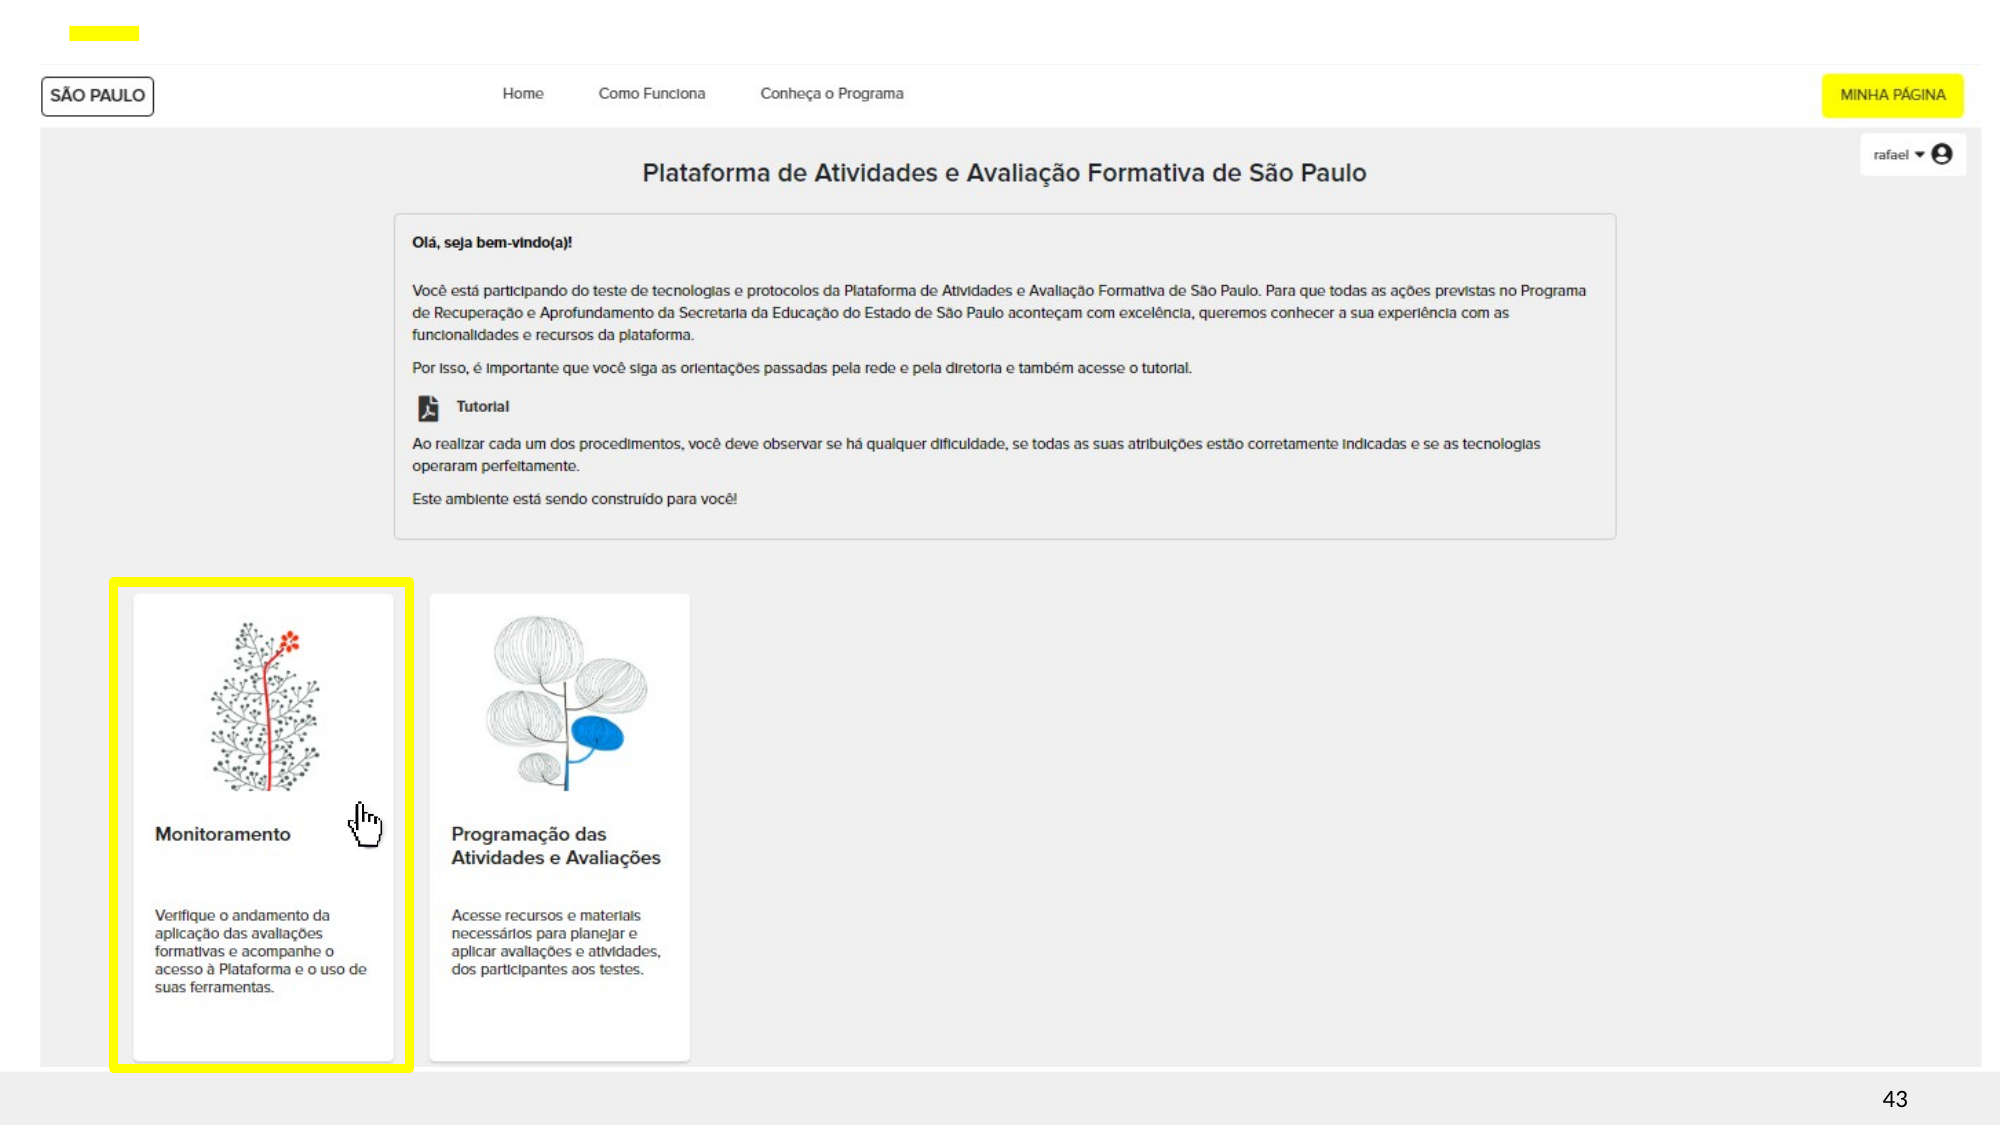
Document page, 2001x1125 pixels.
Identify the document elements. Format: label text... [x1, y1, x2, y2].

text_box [40, 63, 1982, 1074]
text_box 42 [1876, 1086, 1915, 1113]
text_box [69, 25, 140, 41]
